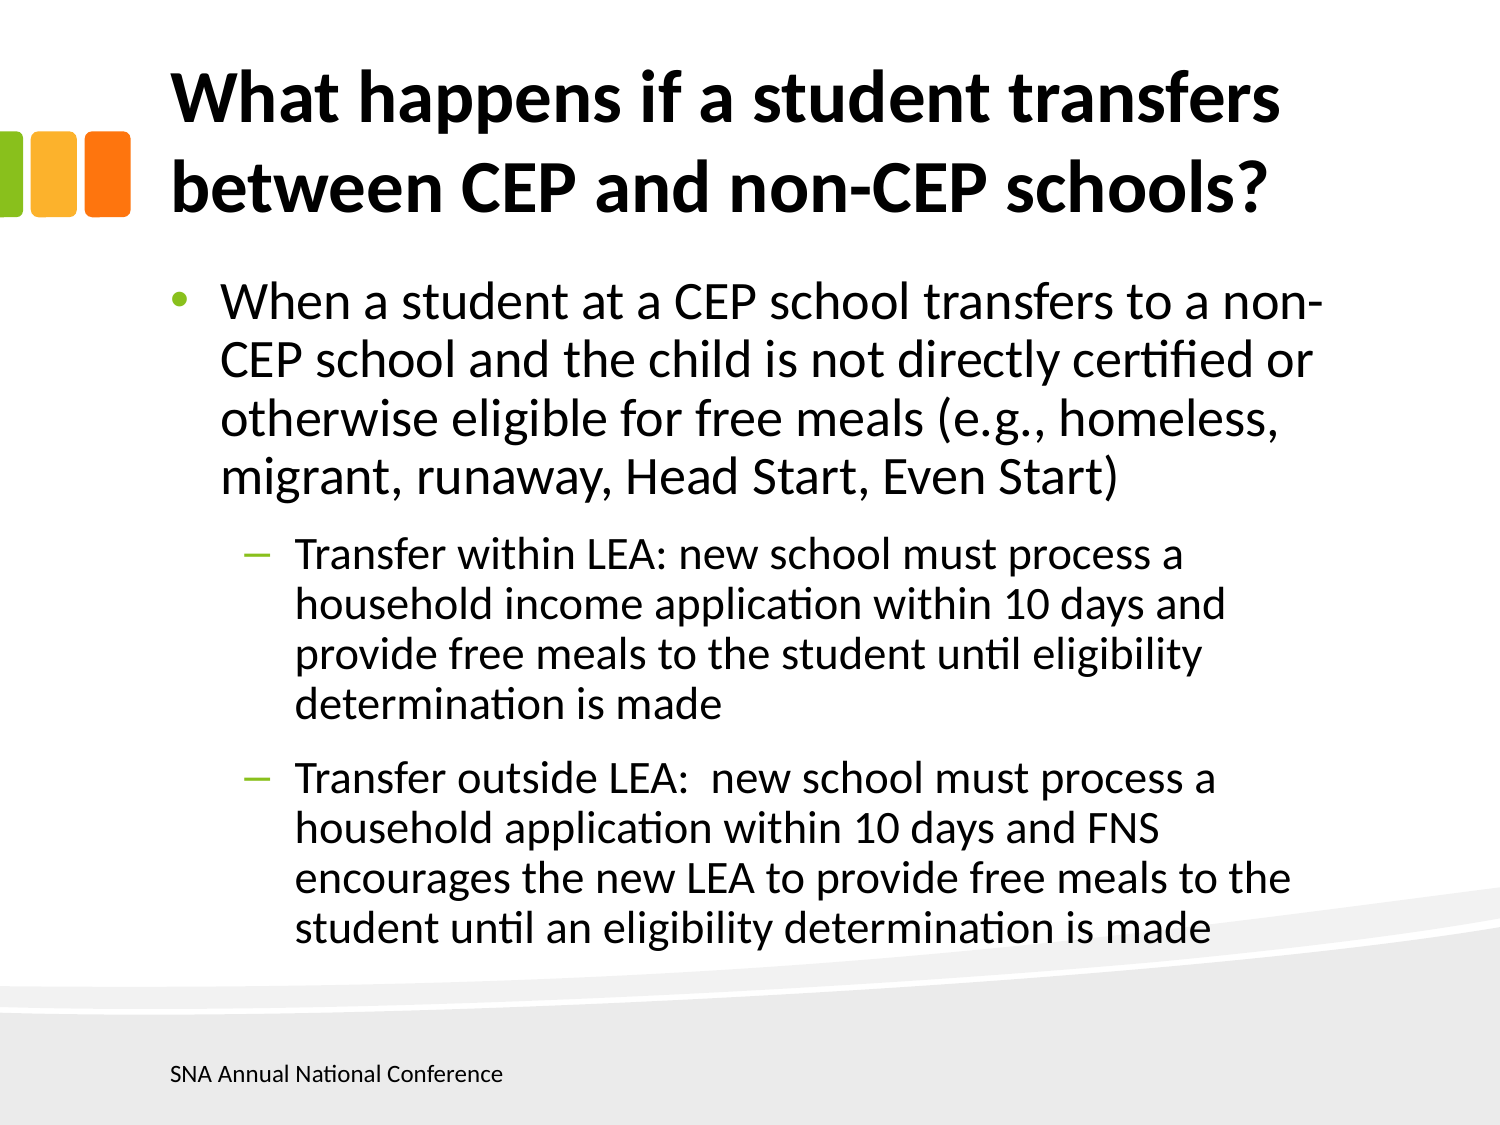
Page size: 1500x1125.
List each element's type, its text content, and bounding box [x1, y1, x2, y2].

footer SNA Annual National Conference [150, 1057, 1170, 1088]
list When a student at a CEP school transfers to a non-CEP school and the child is not directly certified or otherwise eligible for free meals (e.g., homeless, migrant, runaway, Head Start, Even Start) Transfer within LEA: new school must process a household income application within 10 days and provide free meals to the student until eligibility determination is made Transfer outside LEA: new school must process a household application within 10 days and FNS encourages the new LEA to provide free meals to the student until an eligibility determination is made [150, 262, 1350, 1013]
title What happens if a student transfers between CEP and non-CEP schools? [150, 24, 1350, 238]
